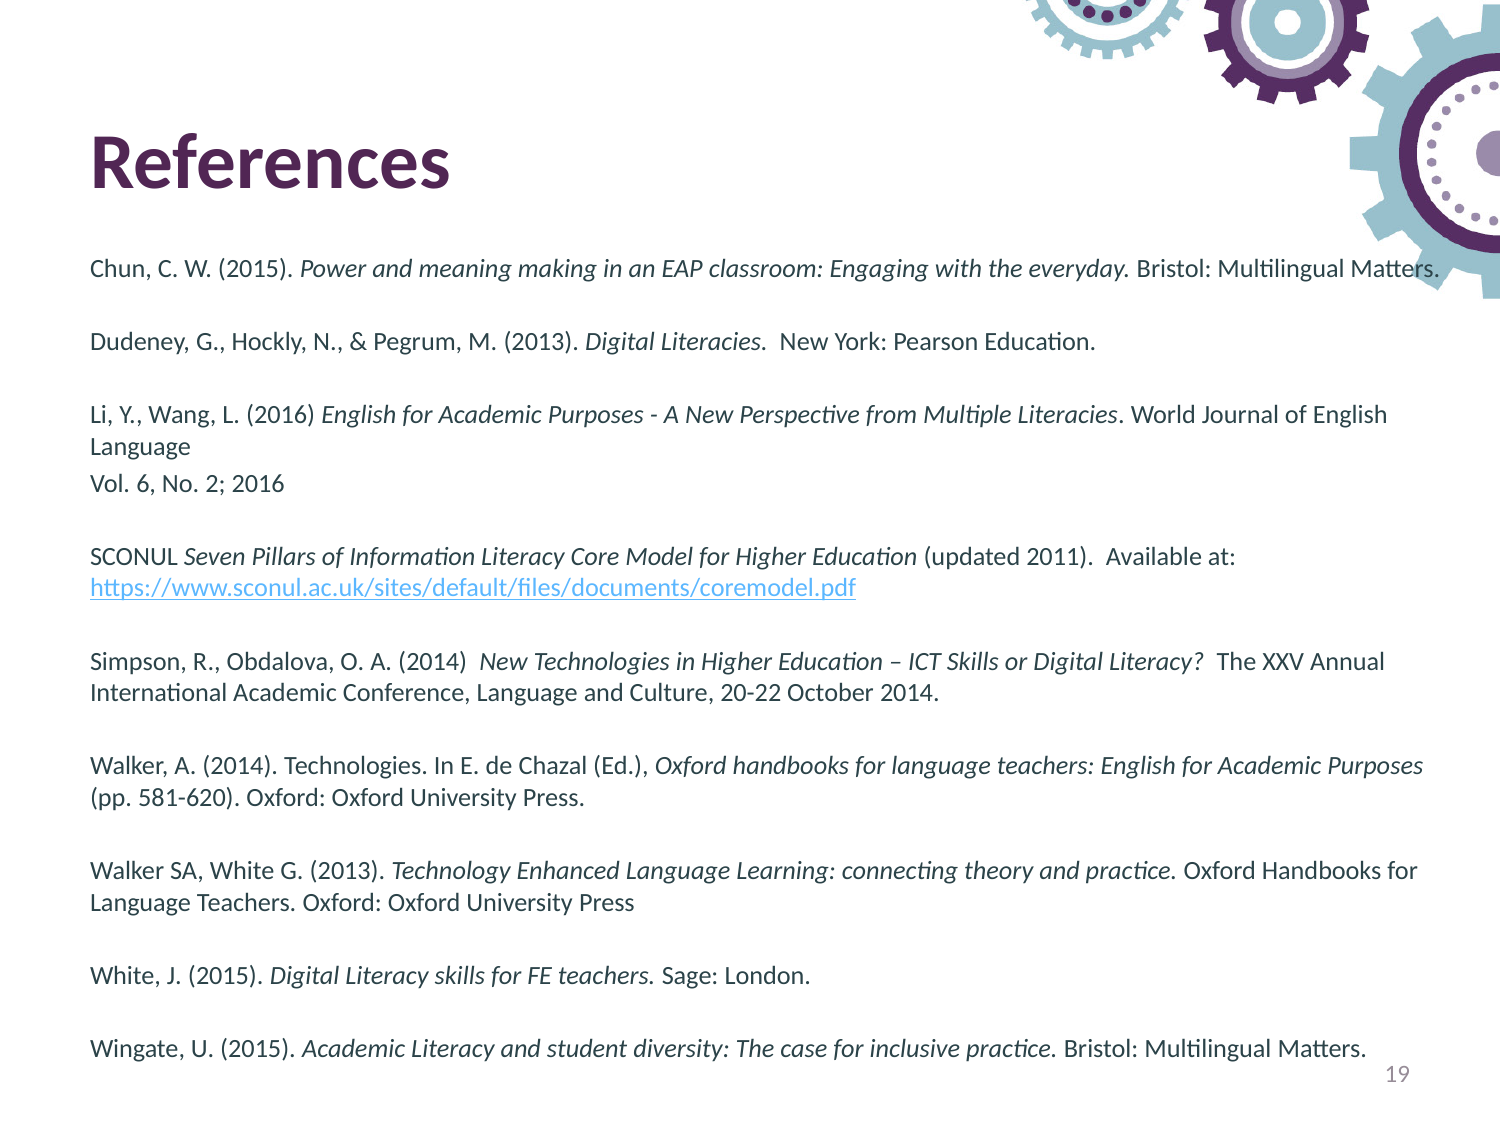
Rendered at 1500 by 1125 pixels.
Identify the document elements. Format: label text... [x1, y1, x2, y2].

list Chun, C. W. (2015). Power and meaning making in an EAP classroom: Engaging with the everyday. Bristol: Multilingual Matters. Dudeney, G., Hockly, N., & Pegrum, M. (2013). Digital Literacies. New York: Pearson Education. Li, Y., Wang, L. (2016) English for Academic Purposes - A New Perspective from Multiple Literacies. World Journal of English Language Vol. 6, No. 2; 2016 SCONUL Seven Pillars of Information Literacy Core Model for Higher Education (updated 2011). Available at: https://www.sconul.ac.uk/sites/default/files/documents/coremodel.pdf Simpson, R., Obdalova, O. A. (2014) New Technologies in Higher Education – ICT Skills or Digital Literacy? The XXV Annual International Academic Conference, Language and Culture, 20-22 October 2014. Walker, A. (2014). Technologies. In E. de Chazal (Ed.), Oxford handbooks for language teachers: English for Academic Purposes (pp. 581-620). Oxford: Oxford University Press. Walker SA, White G. (2013). Technology Enhanced Language Learning: connecting theory and practice. Oxford Handbooks for Language Teachers. Oxford: Oxford University Press White, J. (2015). Digital Literacy skills for FE teachers. Sage: London. Wingate, U. (2015). Academic Literacy and student diversity: The case for inclusive practice. Bristol: Multilingual Matters. [75, 243, 1471, 1103]
slide_number 19 [1074, 1042, 1425, 1103]
picture [3, 0, 1500, 303]
title References [75, 106, 1339, 225]
